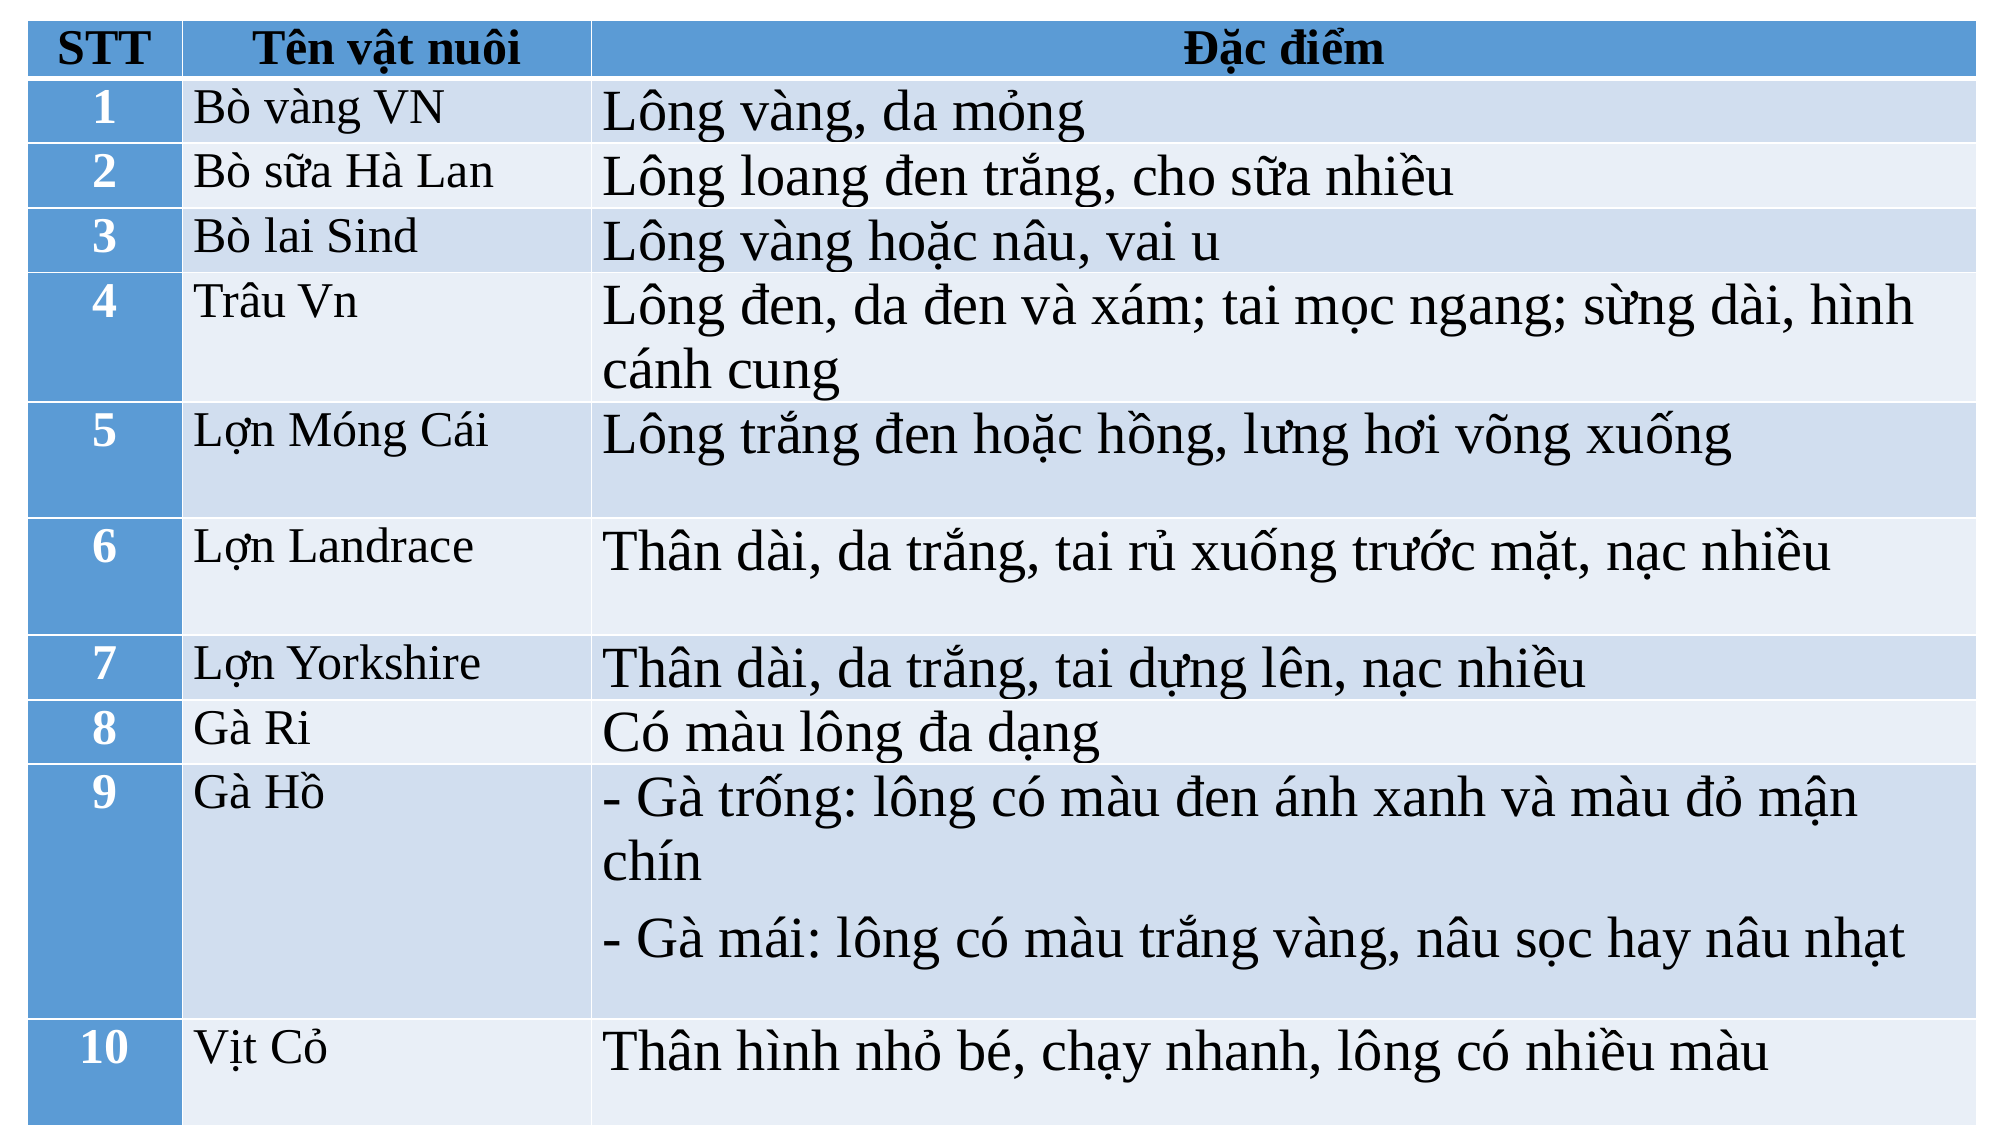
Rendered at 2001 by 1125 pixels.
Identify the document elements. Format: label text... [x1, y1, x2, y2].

table_header Đặc điểm [592, 21, 1976, 76]
table_cell Bò lai Sind [183, 209, 591, 272]
table_cell Thân dài, da trắng, tai dựng lên, nạc nhiều [592, 636, 1976, 699]
table_cell Thân hình nhỏ bé, chạy nhanh, lông có nhiều màu [592, 1020, 1976, 1125]
table_cell Thân dài, da trắng, tai rủ xuống trước mặt, nạc nhiều [592, 519, 1976, 634]
table_cell Lông loang đen trắng, cho sữa nhiều [592, 144, 1976, 207]
table_cell Lông vàng hoặc nâu, vai u [592, 209, 1976, 272]
table_header STT [28, 21, 182, 76]
table_cell Lông vàng, da mỏng [592, 81, 1976, 142]
table_cell 6 [28, 519, 182, 634]
table_cell 9 [28, 765, 182, 1018]
table_cell 2 [28, 144, 182, 207]
table_cell Lợn Yorkshire [183, 636, 591, 699]
table_cell 7 [28, 636, 182, 699]
table_cell 4 [28, 273, 182, 401]
table_cell Bò sữa Hà Lan [183, 144, 591, 207]
table_cell 1 [28, 81, 182, 142]
table_cell Lông đen, da đen và xám; tai mọc ngang; sừng dài, hình cánh cung [592, 273, 1976, 401]
table_cell Lợn Móng Cái [183, 403, 591, 517]
table_cell Trâu Vn [183, 273, 591, 401]
table_cell Vịt Cỏ [183, 1020, 591, 1125]
table_cell Gà Ri [183, 701, 591, 763]
table_cell 5 [28, 403, 182, 517]
table_header Tên vật nuôi [183, 21, 591, 76]
table_cell 8 [28, 701, 182, 763]
table_cell 3 [28, 209, 182, 272]
table_cell 10 [28, 1020, 182, 1125]
table_cell Lông trắng đen hoặc hồng, lưng hơi võng xuống [592, 403, 1976, 517]
table_cell - Gà trống: lông có màu đen ánh xanh và màu đỏ mận chín - Gà mái: lông có màu trắng vàng, nâu sọc hay nâu nhạt [592, 765, 1976, 1018]
table_cell Có màu lông đa dạng [592, 701, 1976, 763]
table_cell Bò vàng VN [183, 81, 591, 142]
table_cell Lợn Landrace [183, 519, 591, 634]
table_cell Gà Hồ [183, 765, 591, 1018]
